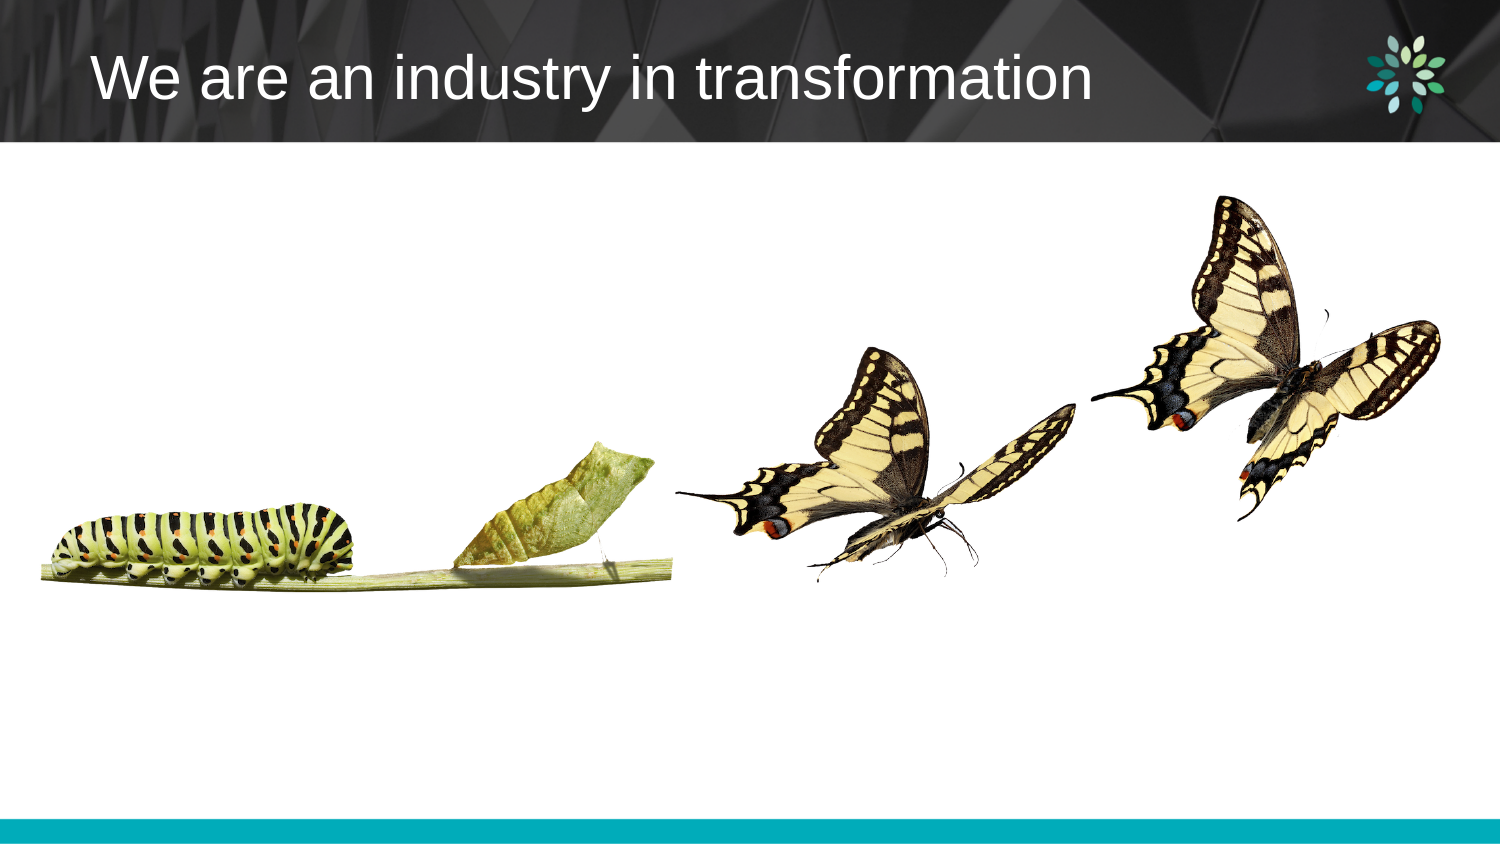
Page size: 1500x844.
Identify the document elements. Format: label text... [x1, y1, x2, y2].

picture [0, 0, 1500, 844]
title We are an industry in transformation [75, 28, 1425, 122]
